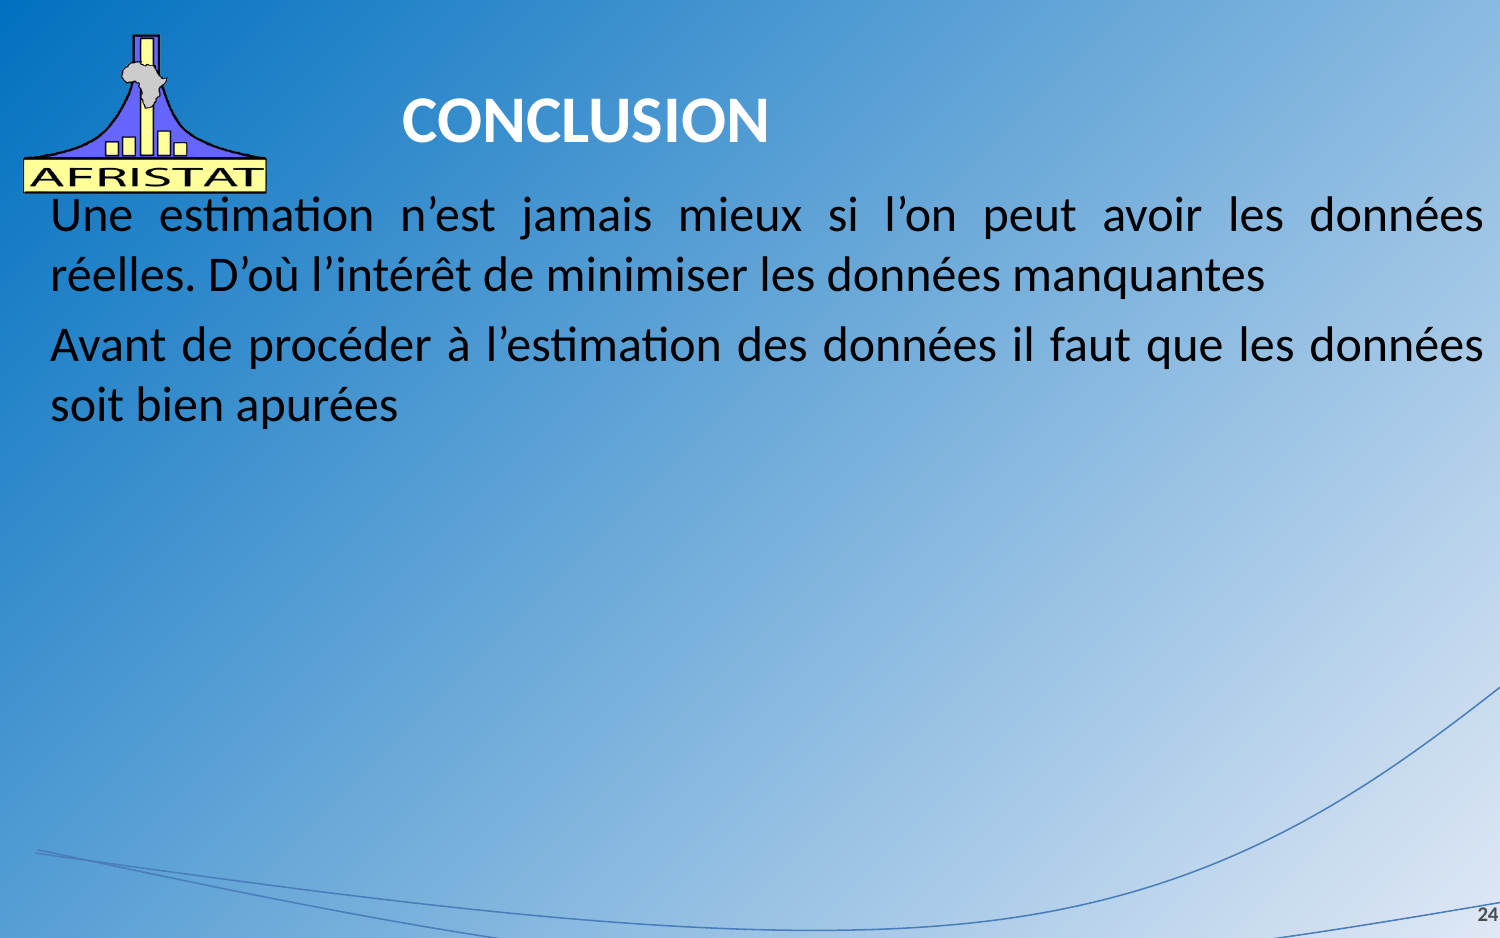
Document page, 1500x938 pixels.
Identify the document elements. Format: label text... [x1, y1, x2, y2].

list Une estimation n’est jamais mieux si l’on peut avoir les données réelles. D’où l’intérêt de minimiser les données manquantes Avant de procéder à l’estimation des données il faut que les données soit bien apurées [34, 173, 1500, 906]
slide_number 24 [1364, 887, 1500, 938]
title CONCLUSION [312, 37, 1426, 173]
picture [17, 28, 272, 198]
